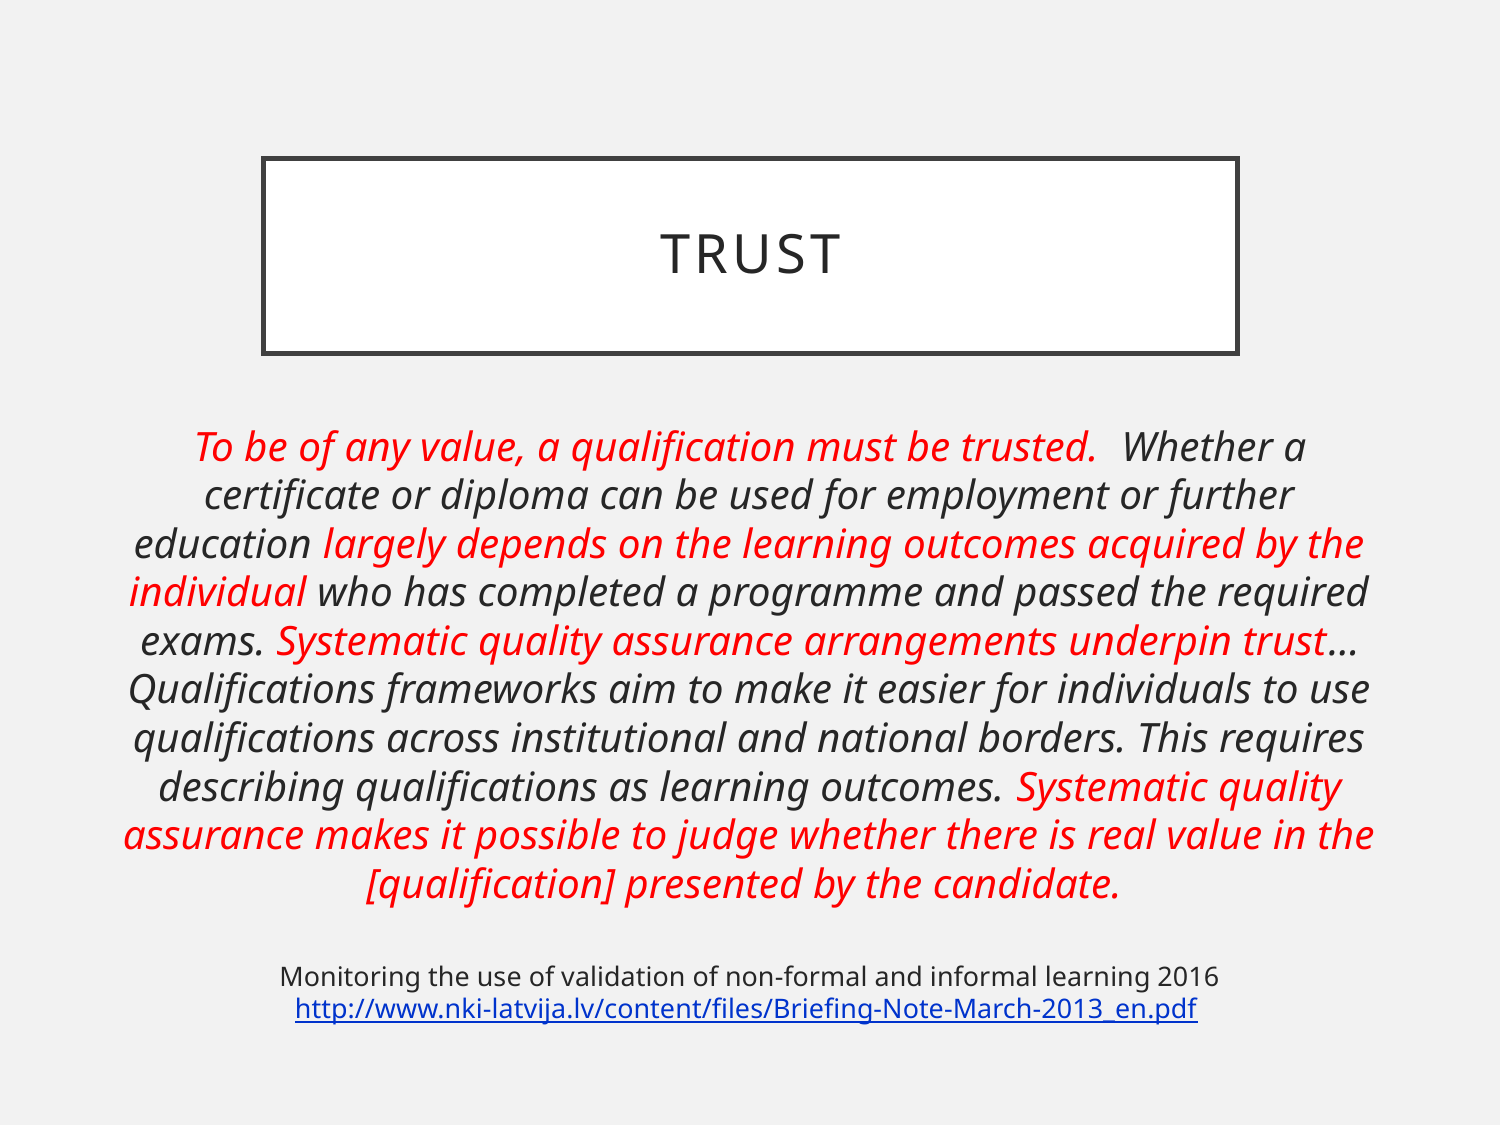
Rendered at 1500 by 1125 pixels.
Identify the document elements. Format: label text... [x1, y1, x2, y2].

title trust [261, 156, 1240, 356]
list To be of any value, a qualification must be trusted. Whether a certificate or diploma can be used for employment or further education largely depends on the learning outcomes acquired by the individual who has completed a programme and passed the required exams. Systematic quality assurance arrangements underpin trust…Qualifications frameworks aim to make it easier for individuals to use qualifications across institutional and national borders. This requires describing qualifications as learning outcomes. Systematic quality assurance makes it possible to judge whether there is real value in the [qualification] presented by the candidate. Monitoring the use of validation of non-formal and informal learning 2016 http://www.nki-latvija.lv/content/files/Briefing-Note-March-2013_en.pdf [101, 412, 1399, 1047]
